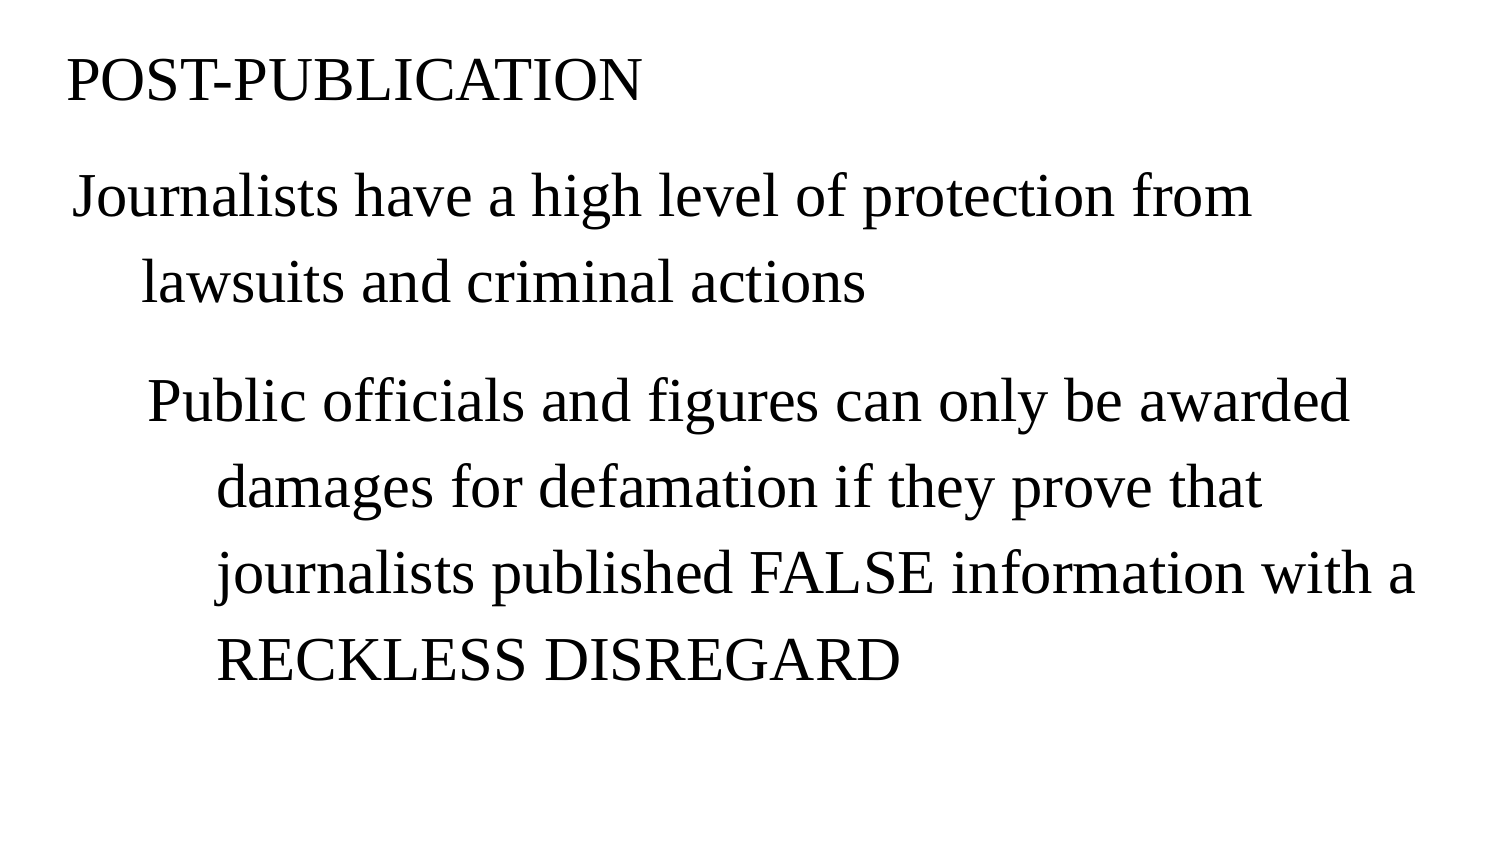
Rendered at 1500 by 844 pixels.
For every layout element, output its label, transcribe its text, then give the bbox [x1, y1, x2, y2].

title POST-PUBLICATION [51, 22, 1449, 117]
list Journalists have a high level of protection from lawsuits and criminal actions Public officials and figures can only be awarded damages for defamation if they prove that journalists published FALSE information with a RECKLESS DISREGARD [51, 127, 1449, 827]
